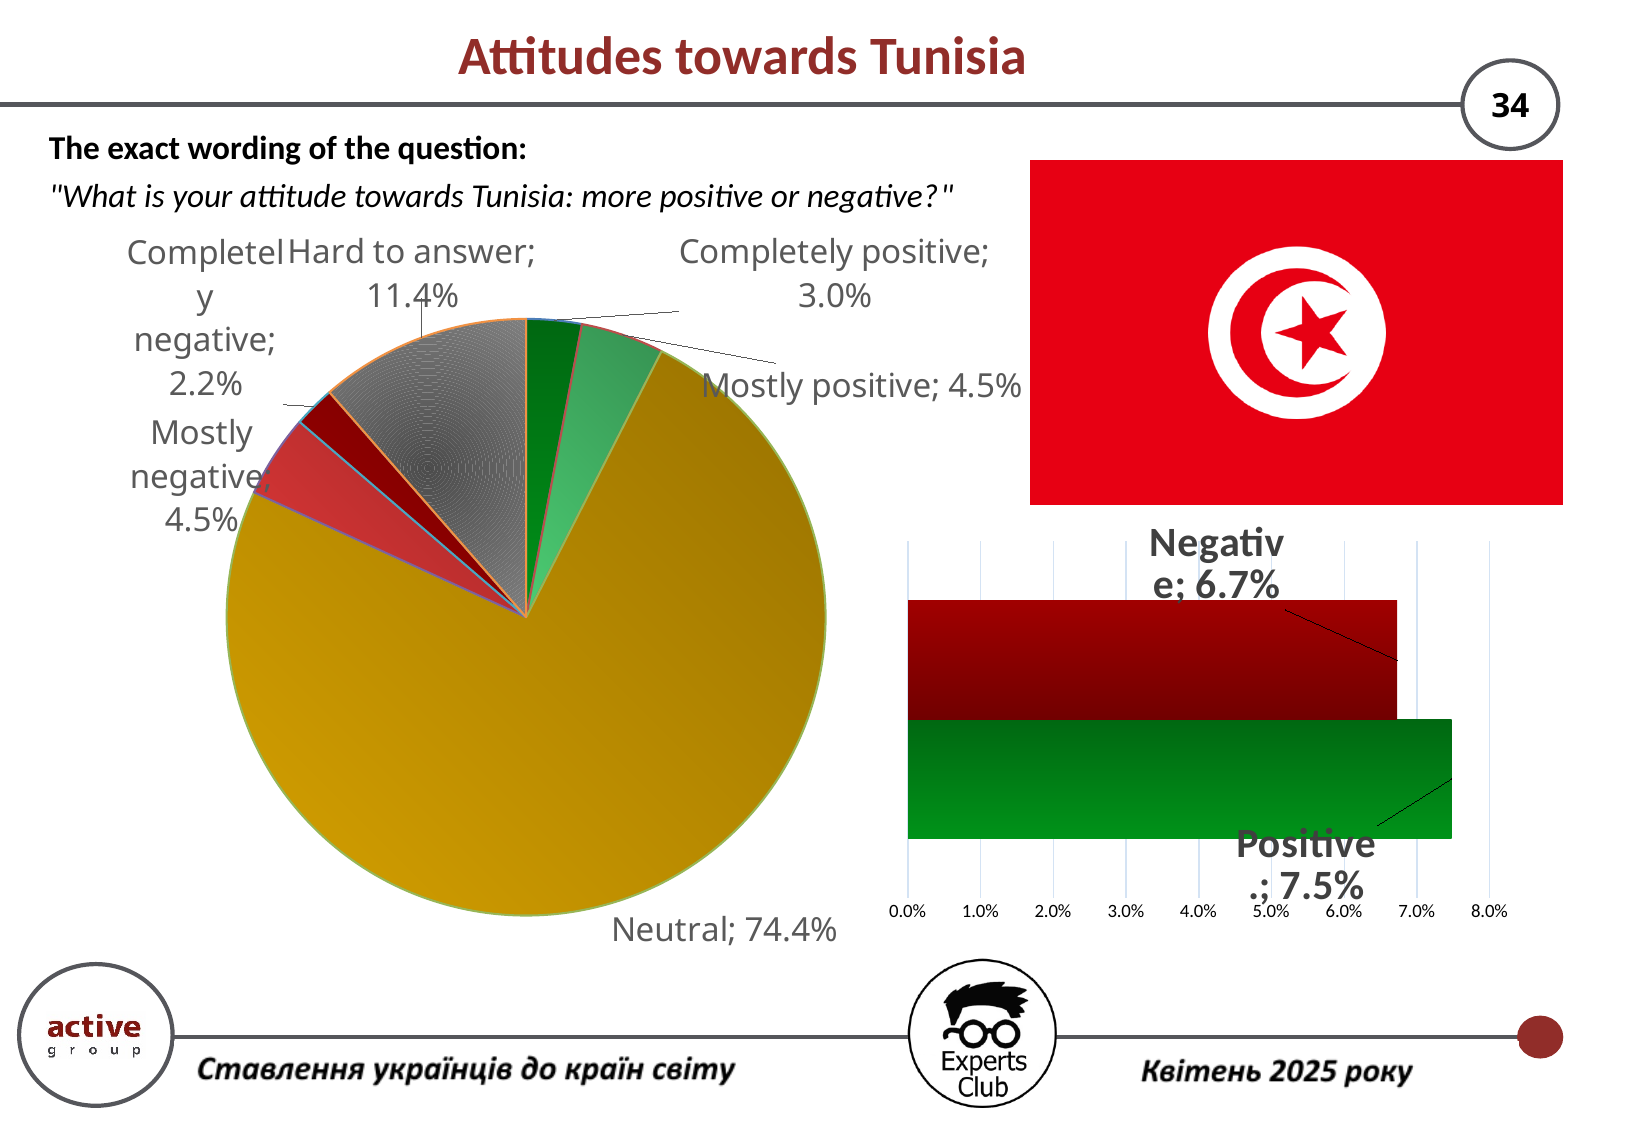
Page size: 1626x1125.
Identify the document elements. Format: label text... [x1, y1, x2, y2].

chart [30, 224, 1595, 988]
picture [1029, 160, 1563, 505]
picture [1134, 1040, 1519, 1109]
picture [46, 1011, 146, 1059]
picture [174, 1040, 884, 1125]
title Attitudes towards Tunisia [75, 12, 1412, 93]
picture [906, 958, 1057, 1109]
text_box The exact wording of the question: "What is your attitude towards Tunisia: more positive or negative?" [34, 111, 1522, 222]
